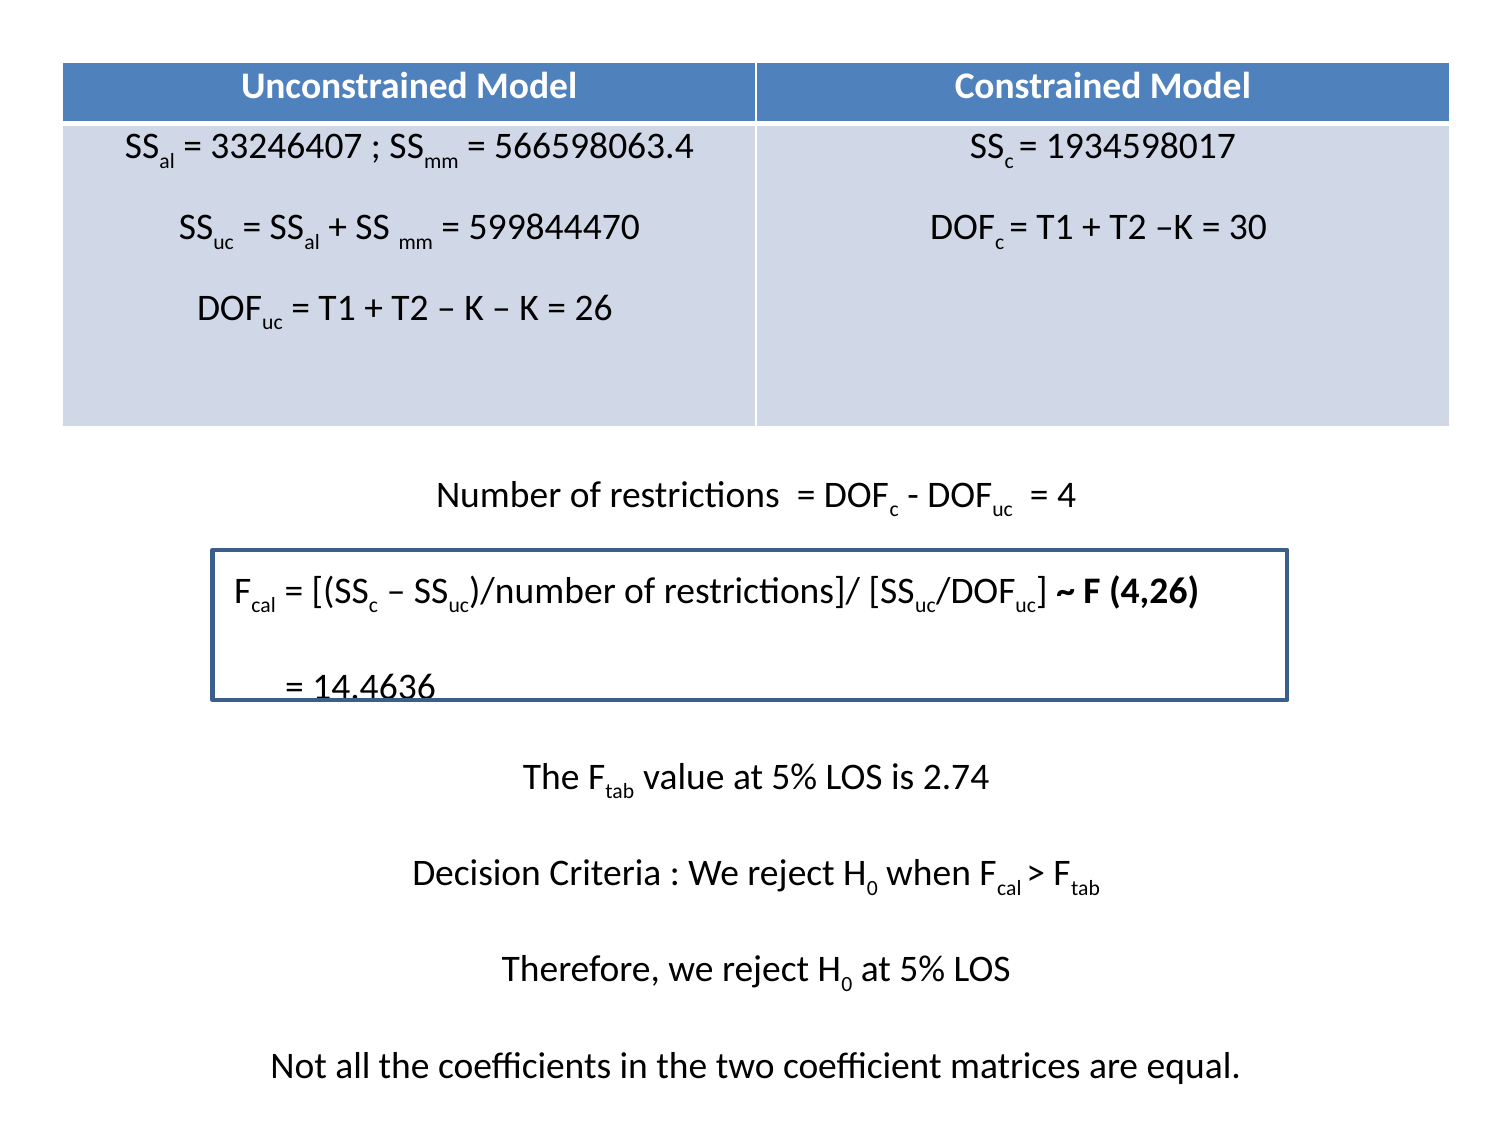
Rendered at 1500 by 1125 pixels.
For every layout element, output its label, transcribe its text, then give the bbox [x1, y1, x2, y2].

table_cell SSc = 1934598017 DOFc = T1 + T2 –K = 30 [757, 126, 1449, 426]
table_cell SSal = 33246407 ; SSmm = 566598063.4 SSuc = SSal + SS mm = 599844470 DOFuc = T1 + T2 – K – K = 26 [63, 126, 755, 426]
table_header Constrained Model [757, 63, 1449, 121]
table_header Unconstrained Model [63, 63, 755, 121]
text_box [210, 548, 1289, 702]
text_box Number of restrictions = DOFc - DOFuc = 4 Fcal = [(SSc – SSuc)/number of restrictions]/ [SSuc/DOFuc] ~ F (4,26) = 14.4636 The Ftab value at 5% LOS is 2.74 Decision Criteria : We reject H0 when Fcal > Ftab Therefore, we reject H0 at 5% LOS Not all the coefficients in the two coefficient matrices are equal. [74, 462, 1438, 1125]
